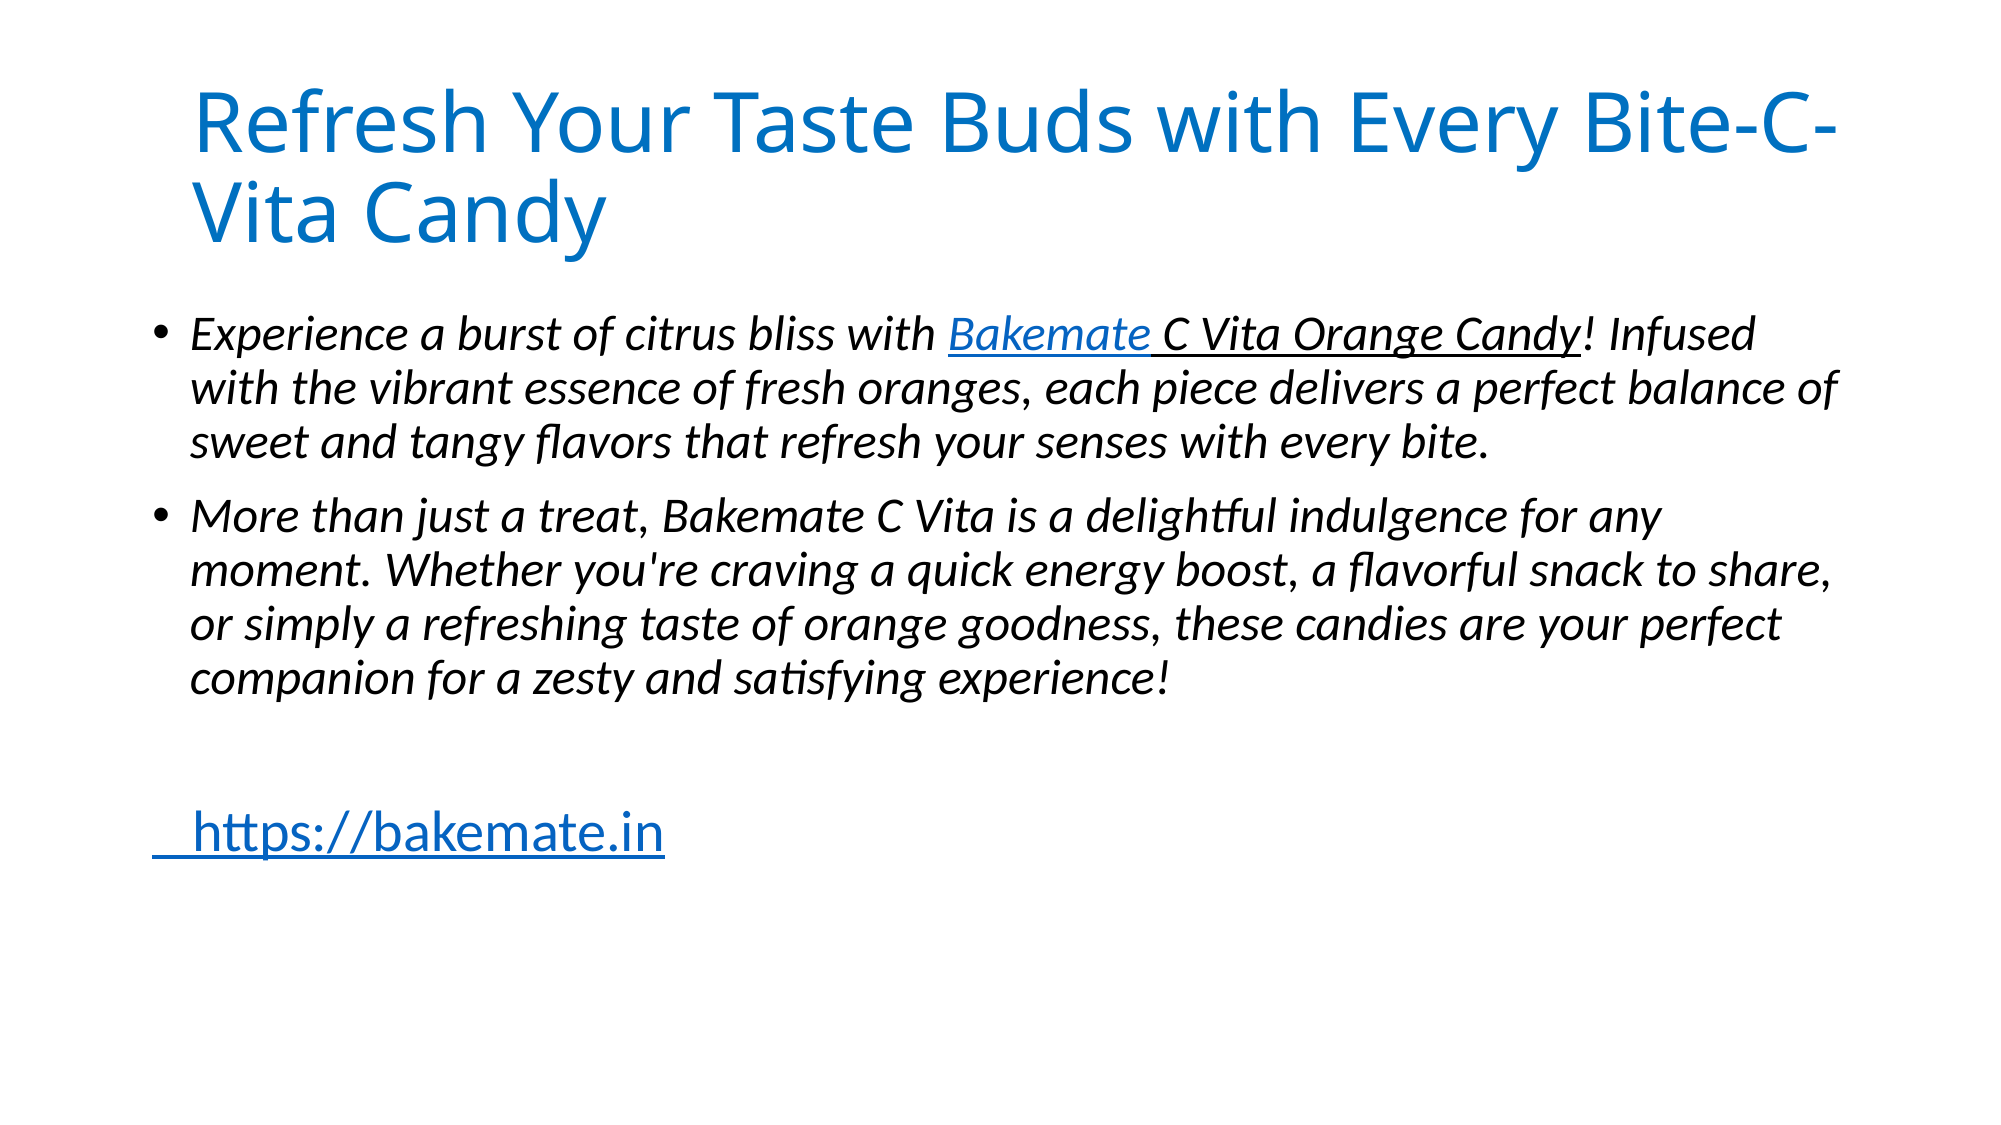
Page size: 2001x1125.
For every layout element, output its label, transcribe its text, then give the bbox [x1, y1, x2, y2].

list Experience a burst of citrus bliss with Bakemate C Vita Orange Candy! Infused with the vibrant essence of fresh oranges, each piece delivers a perfect balance of sweet and tangy flavors that refresh your senses with every bite. More than just a treat, Bakemate C Vita is a delightful indulgence for any moment. Whether you're craving a quick energy boost, a flavorful snack to share, or simply a refreshing taste of orange goodness, these candies are your perfect companion for a zesty and satisfying experience! https://bakemate.in [137, 299, 1863, 1014]
title Refresh Your Taste Buds with Every Bite-C-Vita Candy [177, 62, 1903, 280]
